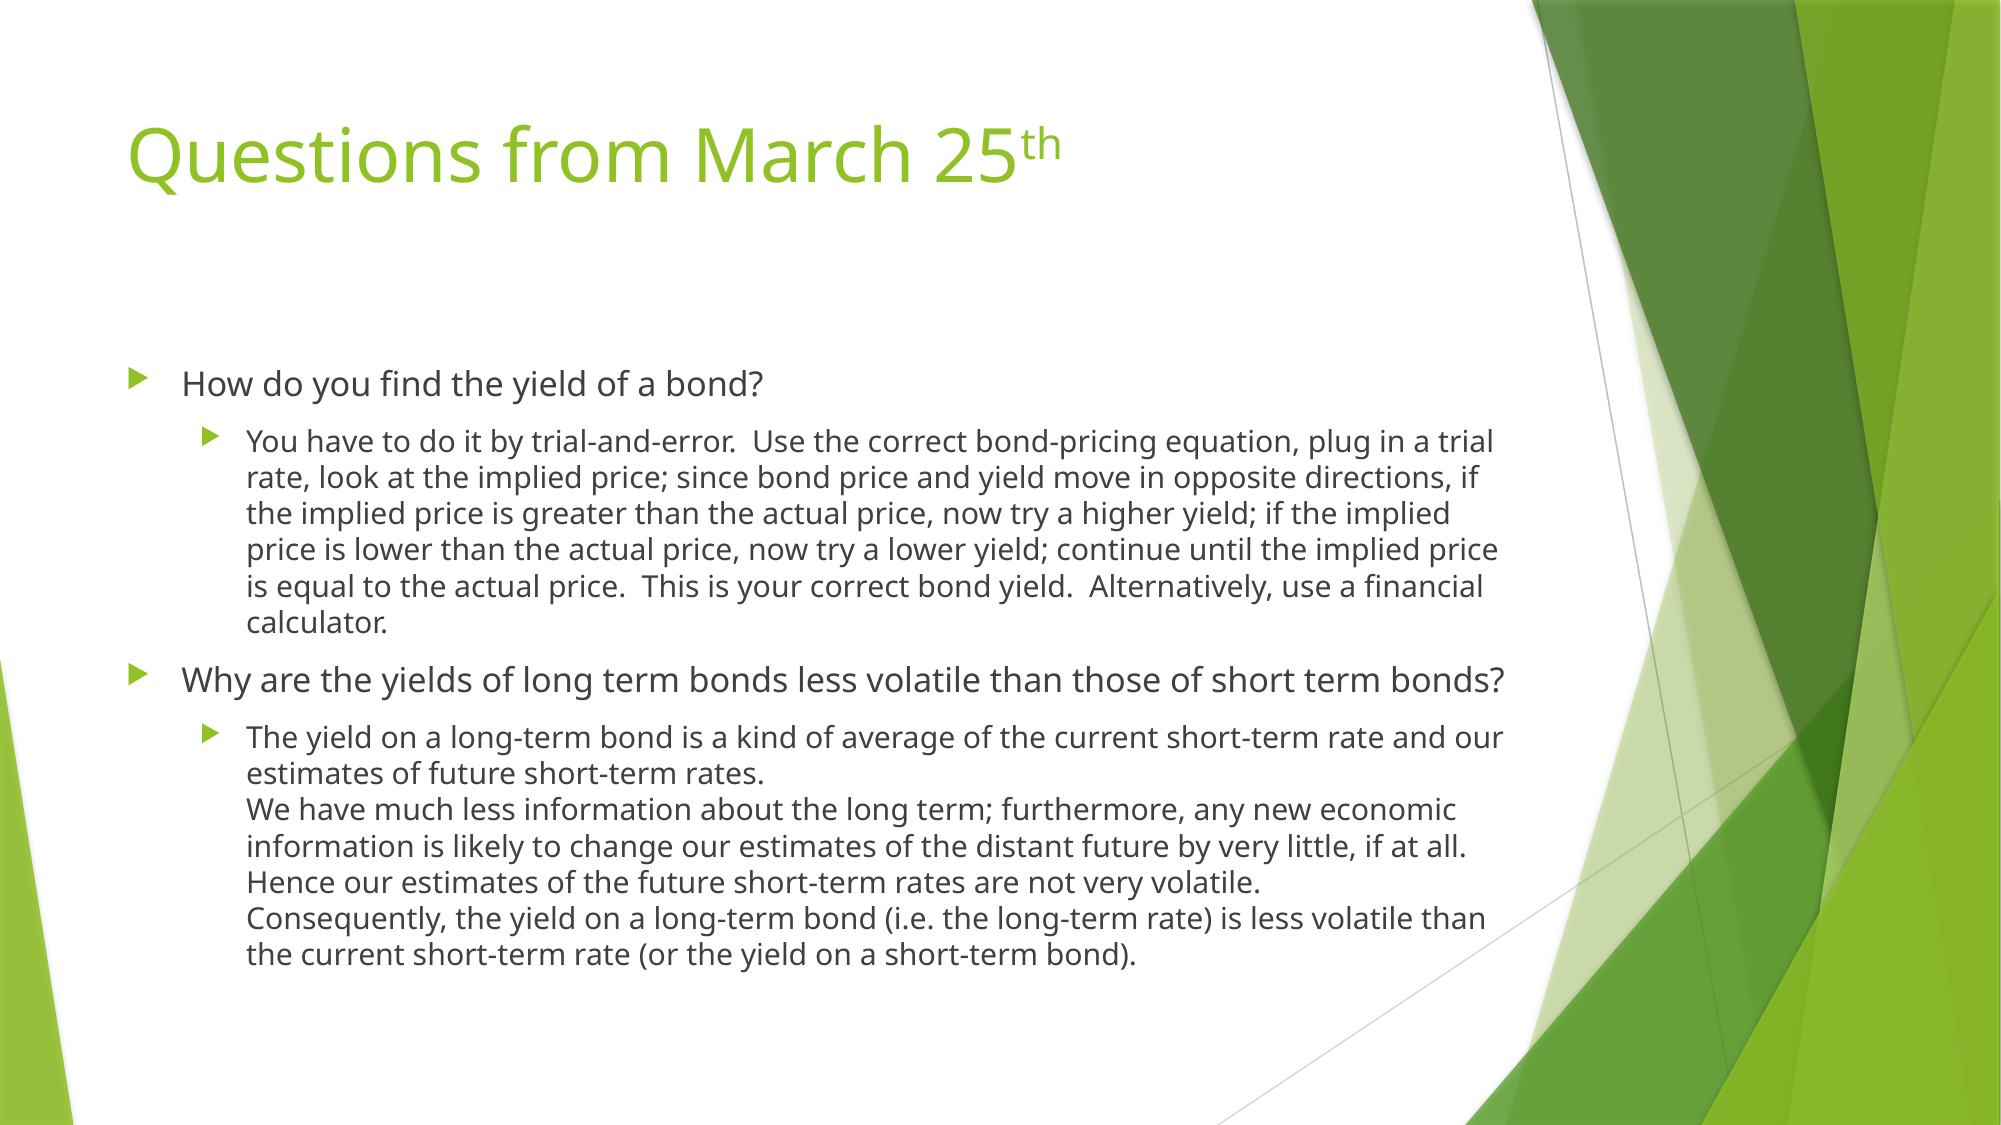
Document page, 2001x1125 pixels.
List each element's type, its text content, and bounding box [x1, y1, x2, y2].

title Questions from March 25th [111, 99, 1522, 317]
list How do you find the yield of a bond? You have to do it by trial-and-error. Use the correct bond-pricing equation, plug in a trial rate, look at the implied price; since bond price and yield move in opposite directions, if the implied price is greater than the actual price, now try a higher yield; if the implied price is lower than the actual price, now try a lower yield; continue until the implied price is equal to the actual price. This is your correct bond yield. Alternatively, use a financial calculator. Why are the yields of long term bonds less volatile than those of short term bonds? The yield on a long-term bond is a kind of average of the current short-term rate and our estimates of future short-term rates. We have much less information about the long term; furthermore, any new economic information is likely to change our estimates of the distant future by very little, if at all. Hence our estimates of the future short-term rates are not very volatile. Consequently, the yield on a long-term bond (i.e. the long-term rate) is less volatile than the current short-term rate (or the yield on a short-term bond). [111, 354, 1522, 992]
